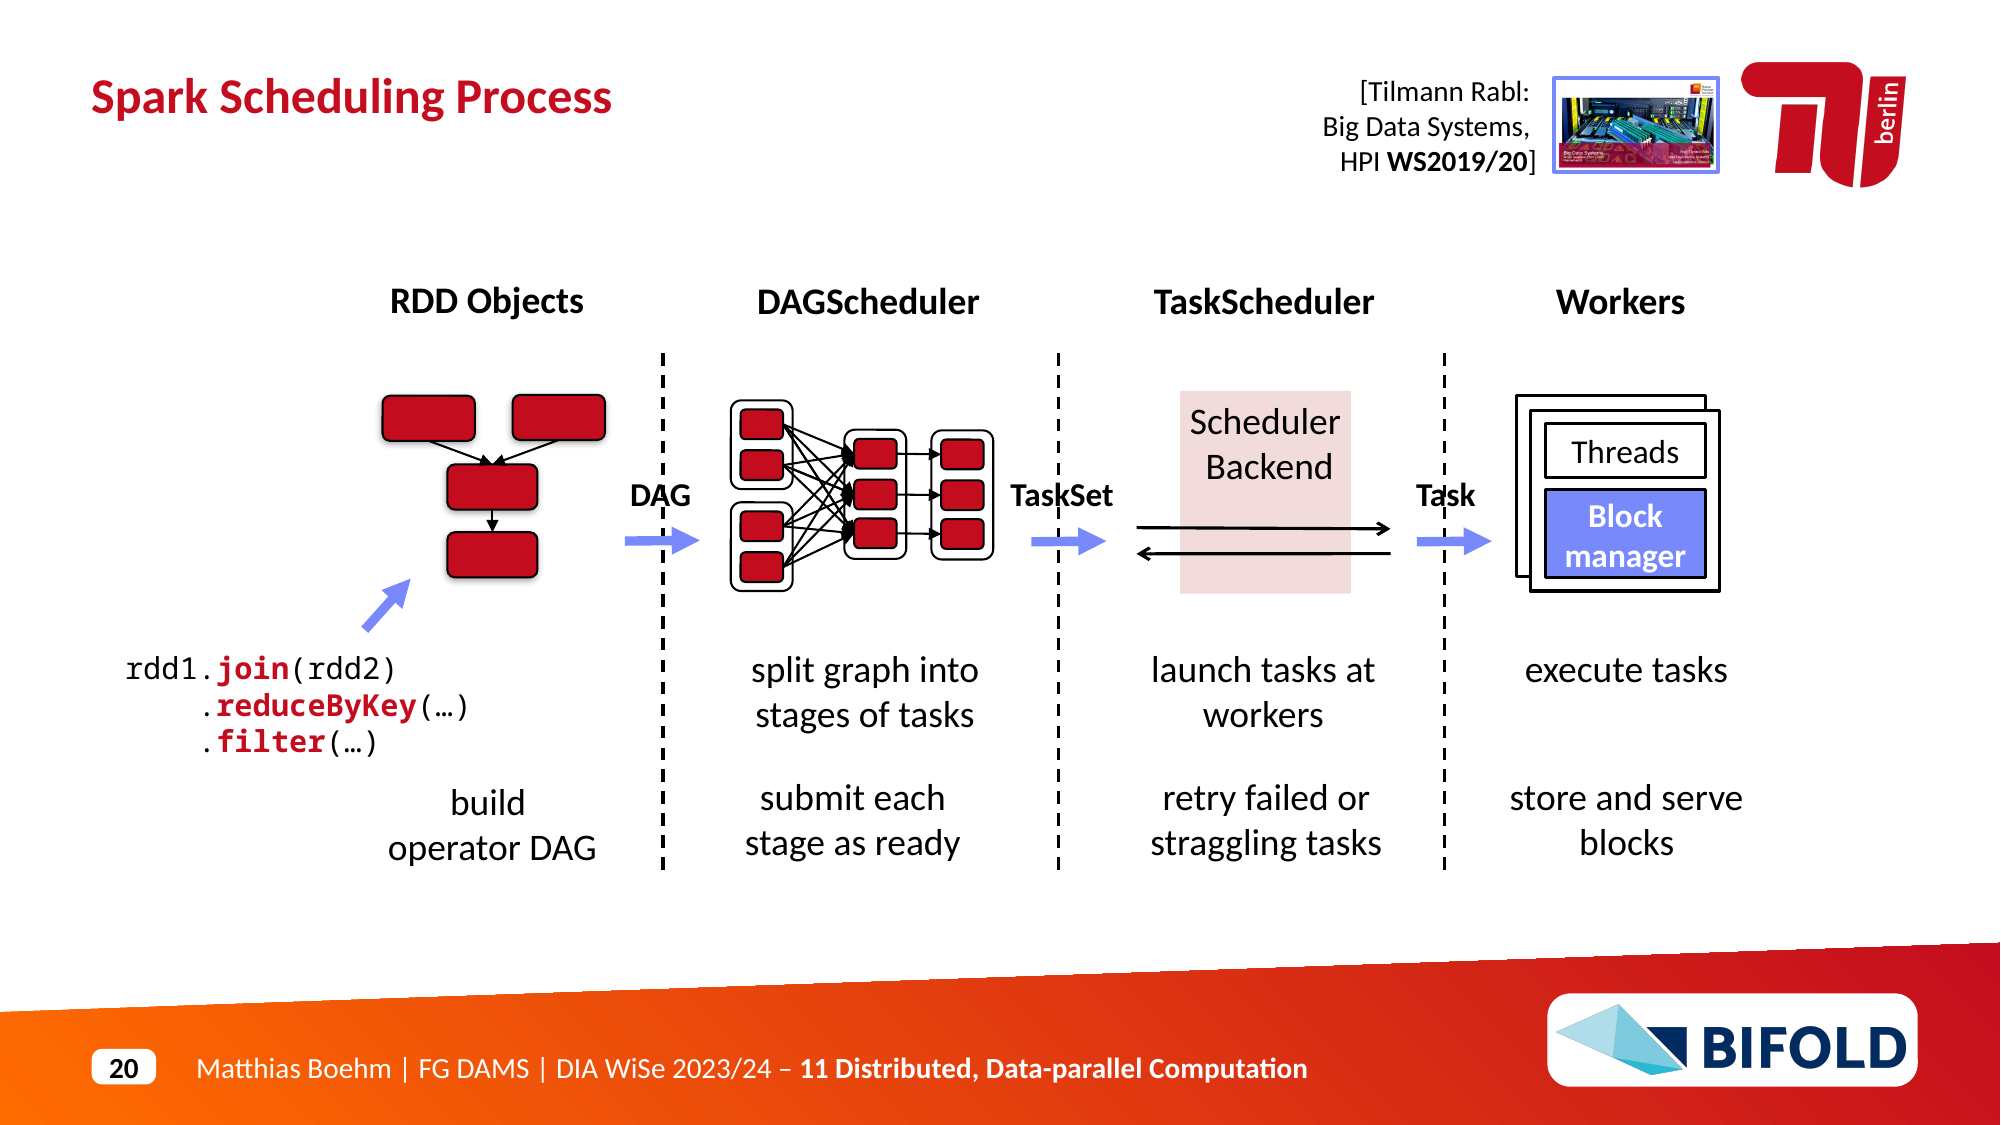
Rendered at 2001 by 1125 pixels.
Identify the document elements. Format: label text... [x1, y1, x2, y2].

picture [1556, 1004, 1906, 1075]
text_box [1465, 269, 1788, 872]
text_box Task [1428, 465, 1444, 521]
text_box TaskSet [1023, 465, 1058, 521]
text_box TaskSet [1059, 465, 1102, 521]
text_box DAG [663, 465, 707, 521]
text_box Task [1445, 465, 1465, 521]
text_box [708, 269, 1023, 872]
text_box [1102, 269, 1428, 872]
list Spark Scheduling Process [91, 65, 1284, 183]
text_box [Tilmann Rabl: Big Data Systems, HPI WS2019/20] [1284, 65, 1537, 185]
text_box DAG [632, 465, 662, 521]
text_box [123, 268, 632, 877]
picture [1741, 62, 1906, 188]
picture [1556, 79, 1716, 170]
